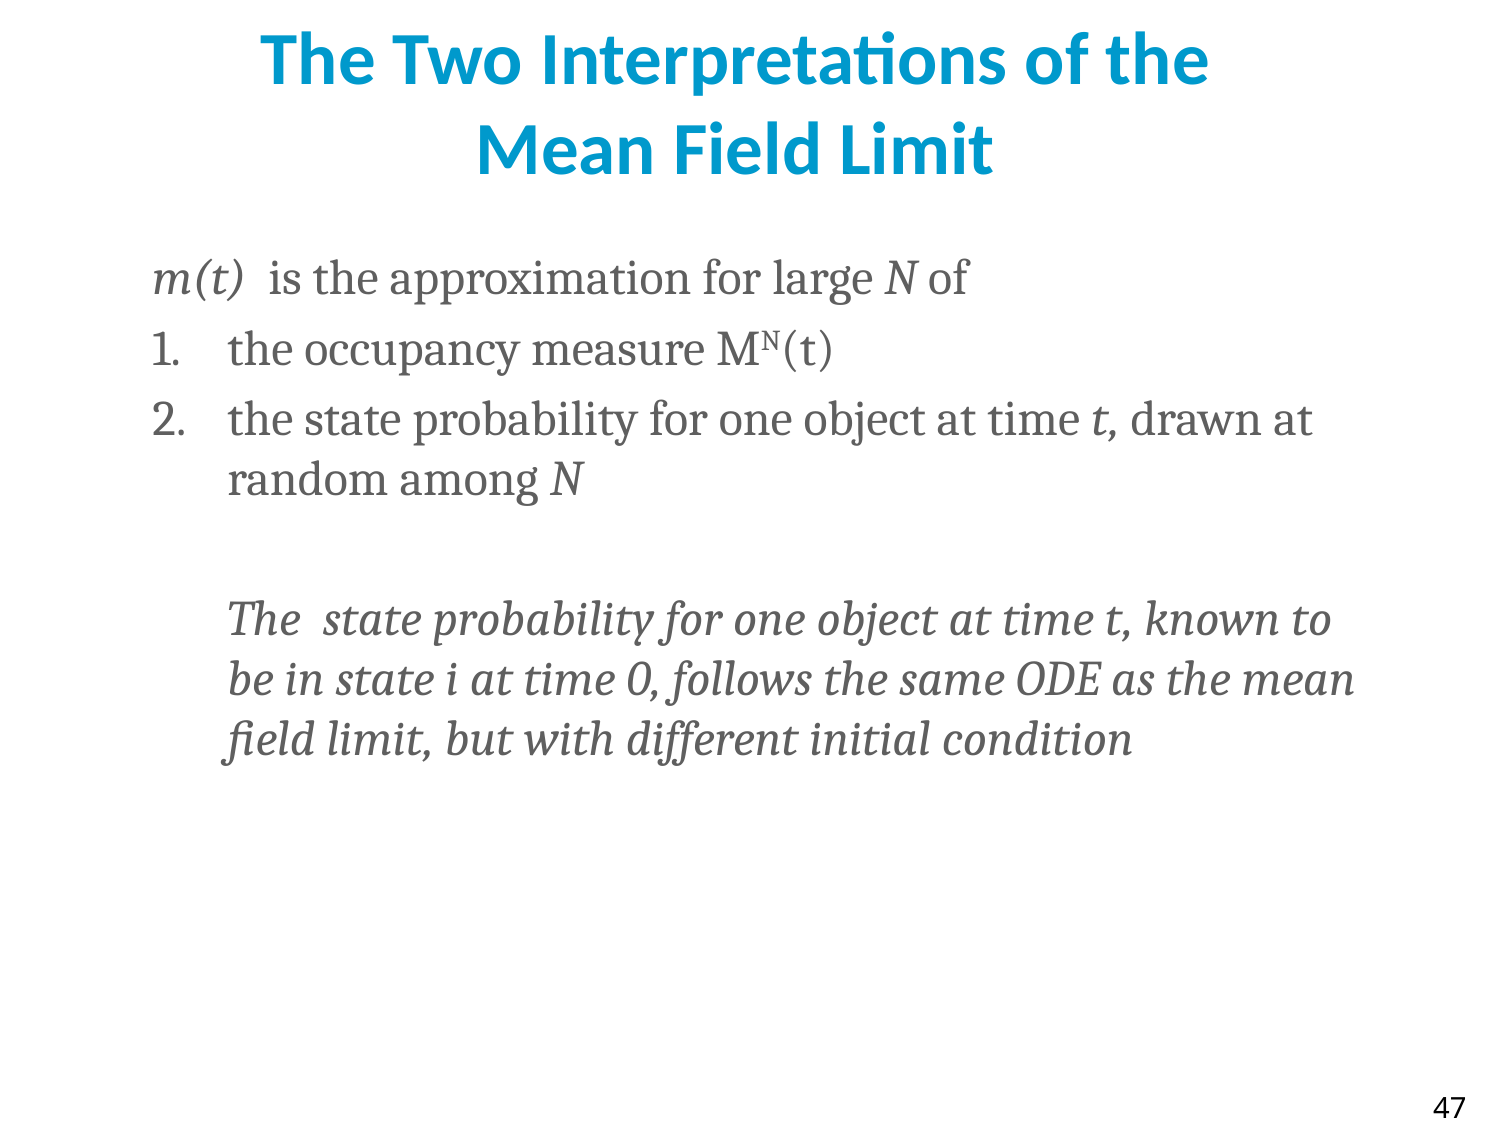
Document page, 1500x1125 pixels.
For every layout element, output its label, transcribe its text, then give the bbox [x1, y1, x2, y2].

list m(t) is the approximation for large N of the occupancy measure MN(t) the state probability for one object at time t, drawn at random among N The state probability for one object at time t, known to be in state i at time 0, follows the same ODE as the mean field limit, but with different initial condition [137, 237, 1383, 997]
footer 47 [1399, 1082, 1500, 1125]
title The Two Interpretations of the Mean Field Limit [149, 24, 1322, 175]
